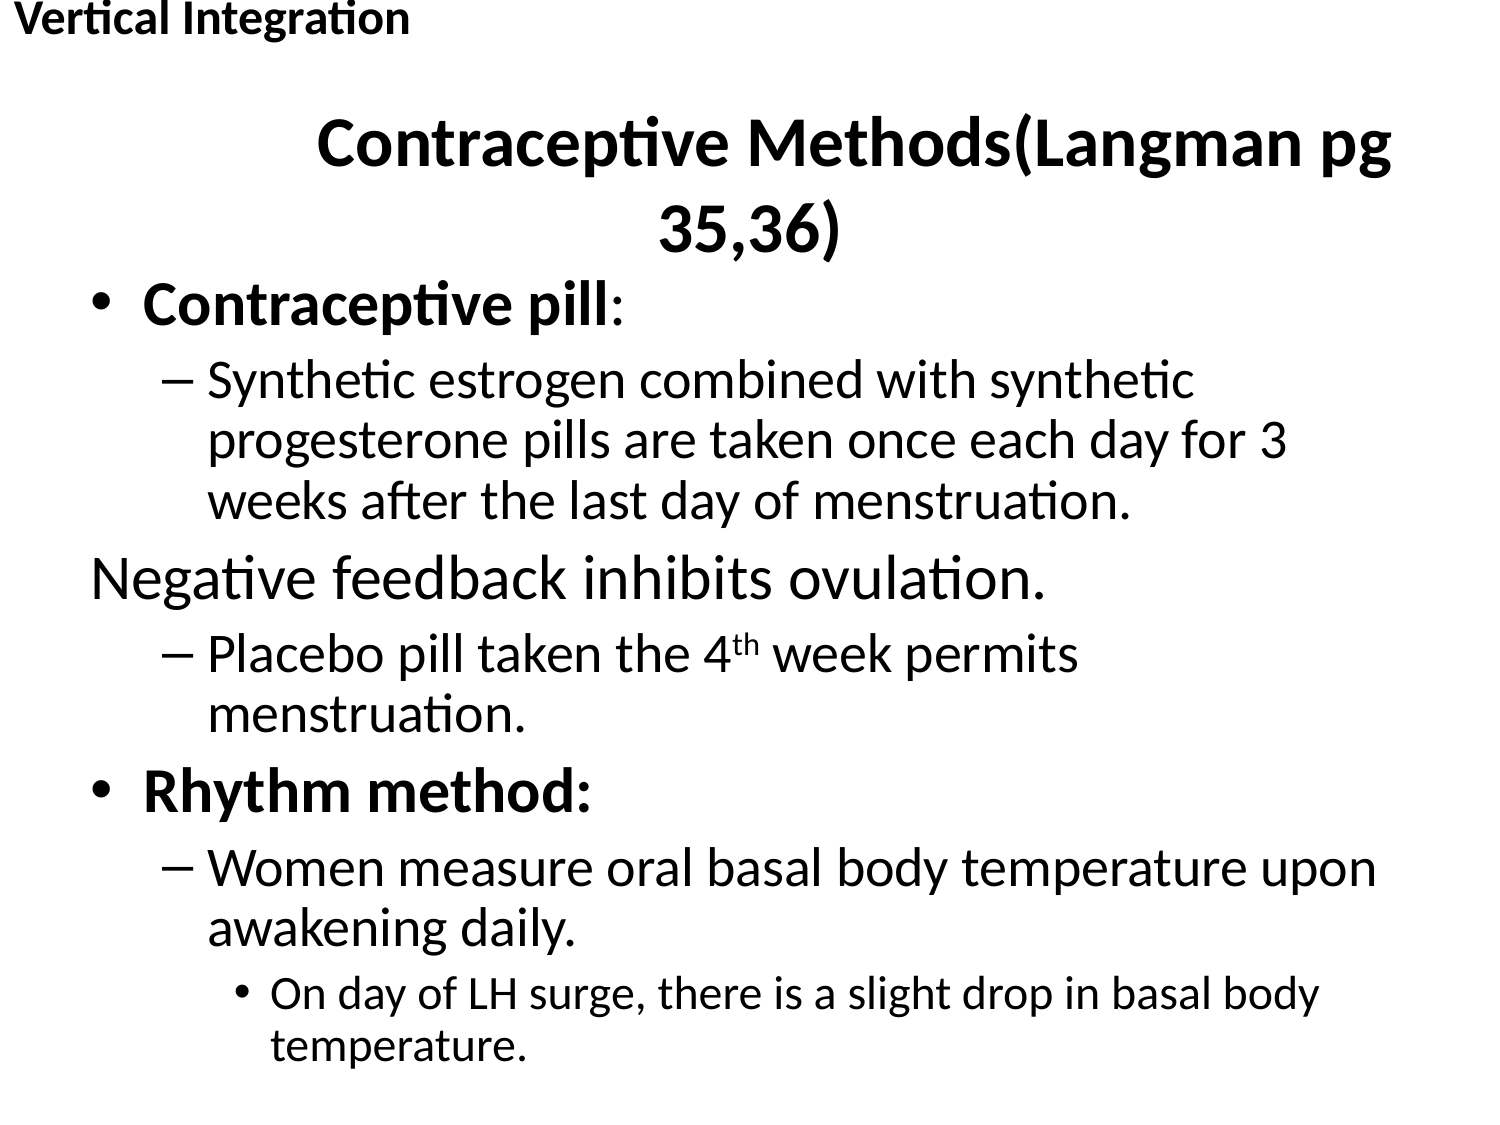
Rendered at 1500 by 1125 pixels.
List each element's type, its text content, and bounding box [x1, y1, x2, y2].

list Contraceptive pill: Synthetic estrogen combined with synthetic progesterone pills are taken once each day for 3 weeks after the last day of menstruation. Negative feedback inhibits ovulation. Placebo pill taken the 4th week permits menstruation. Rhythm method: Women measure oral basal body temperature upon awakening daily. On day of LH surge, there is a slight drop in basal body temperature. [75, 262, 1425, 1088]
title Contraceptive Methods(Langman pg 35,36) [0, 87, 1500, 275]
text_box Vertical Integration [0, 0, 440, 91]
